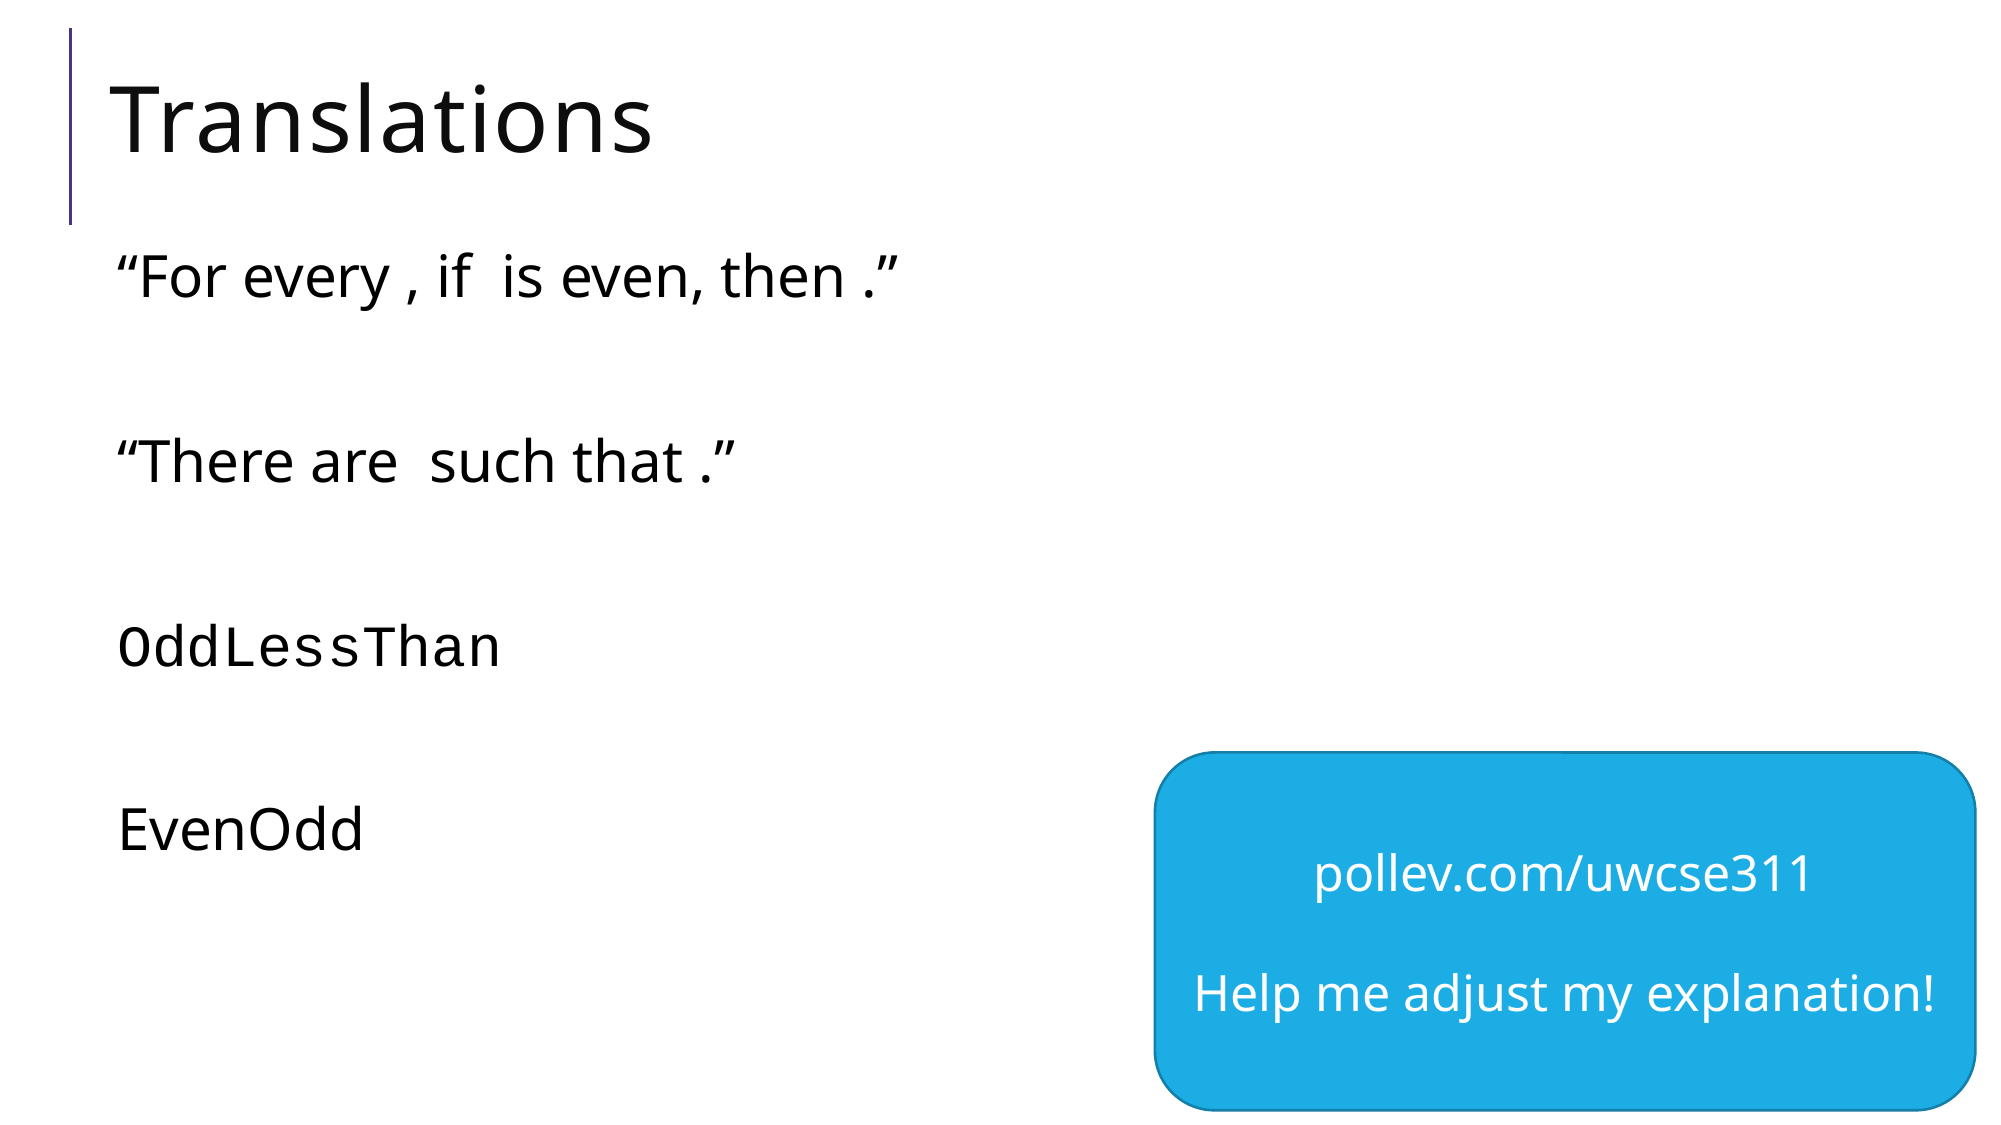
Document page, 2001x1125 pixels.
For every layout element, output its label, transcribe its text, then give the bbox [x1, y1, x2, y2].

title Translations [94, 43, 1930, 210]
text_box pollev.com/uwcse311 Help me adjust my explanation! [1153, 751, 1977, 1112]
